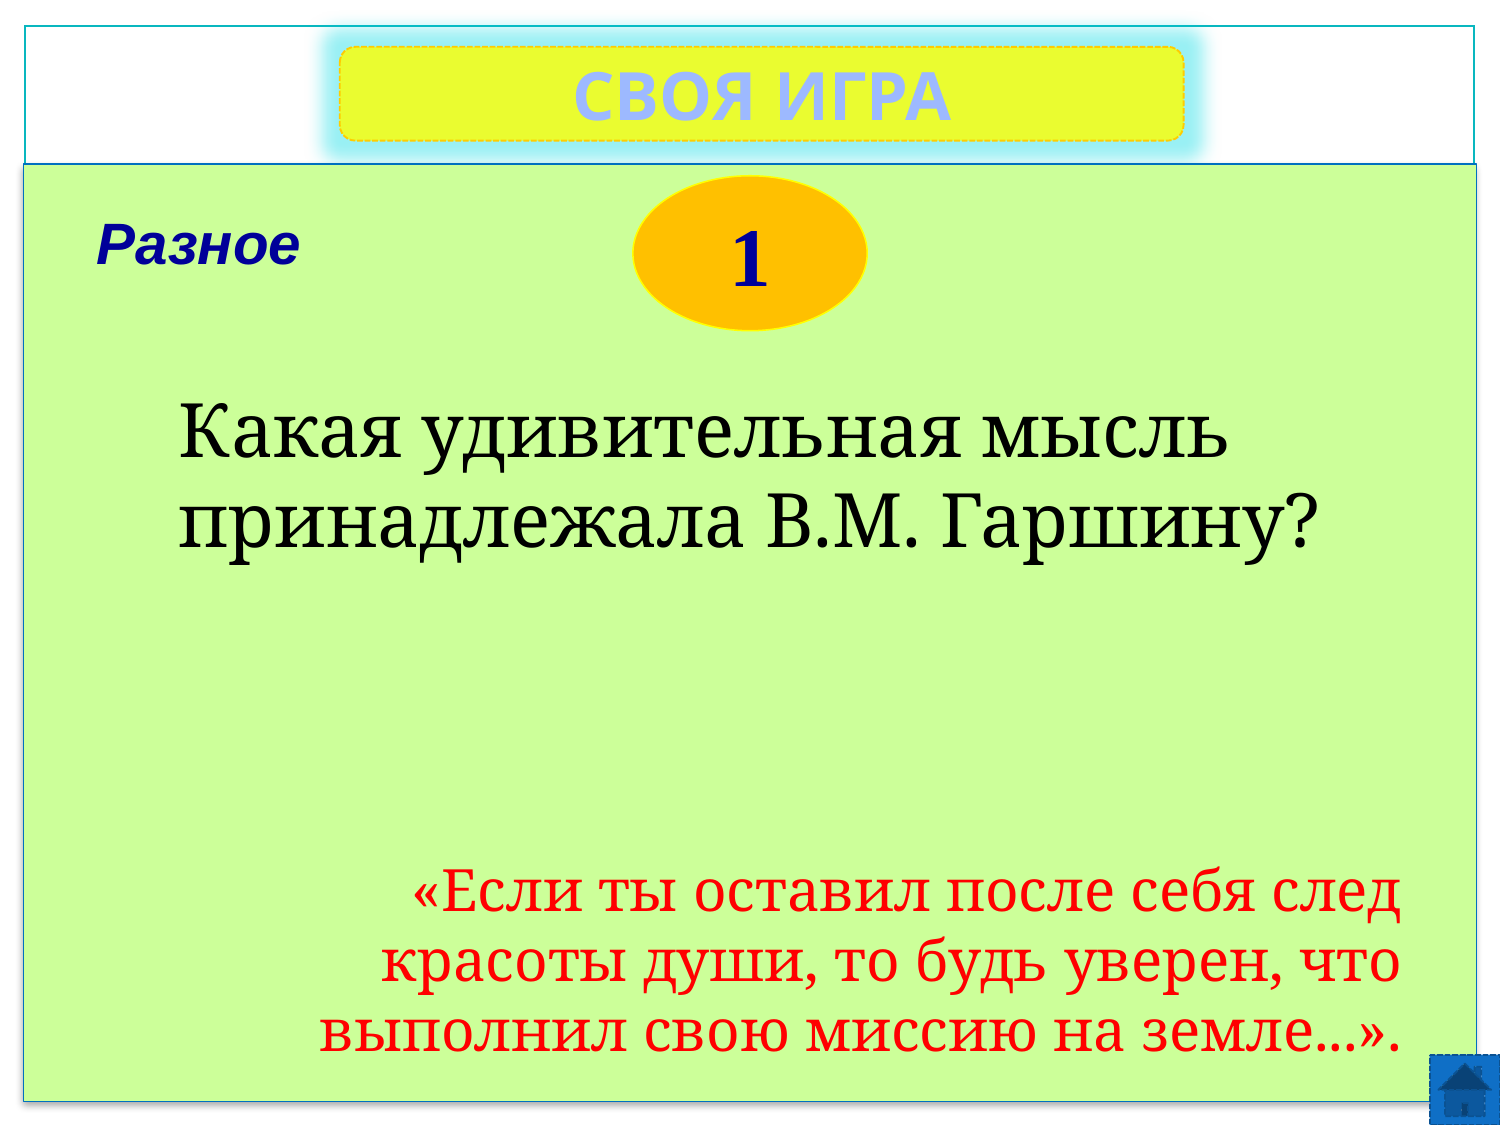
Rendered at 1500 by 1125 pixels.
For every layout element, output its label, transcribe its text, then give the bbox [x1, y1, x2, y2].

text_box Какая удивительная мысль принадлежала В.М. Гаршину? [164, 374, 1407, 570]
text_box [23, 163, 1477, 1102]
text_box 1 [632, 175, 868, 331]
text_box Разное [82, 199, 434, 284]
text_box [1429, 1054, 1500, 1125]
text_box «Если ты оставил после себя след красоты души, то будь уверен, что выполнил свою миссию на земле...». [218, 846, 1418, 1071]
text_box СВОЯ ИГРА [338, 45, 1185, 142]
